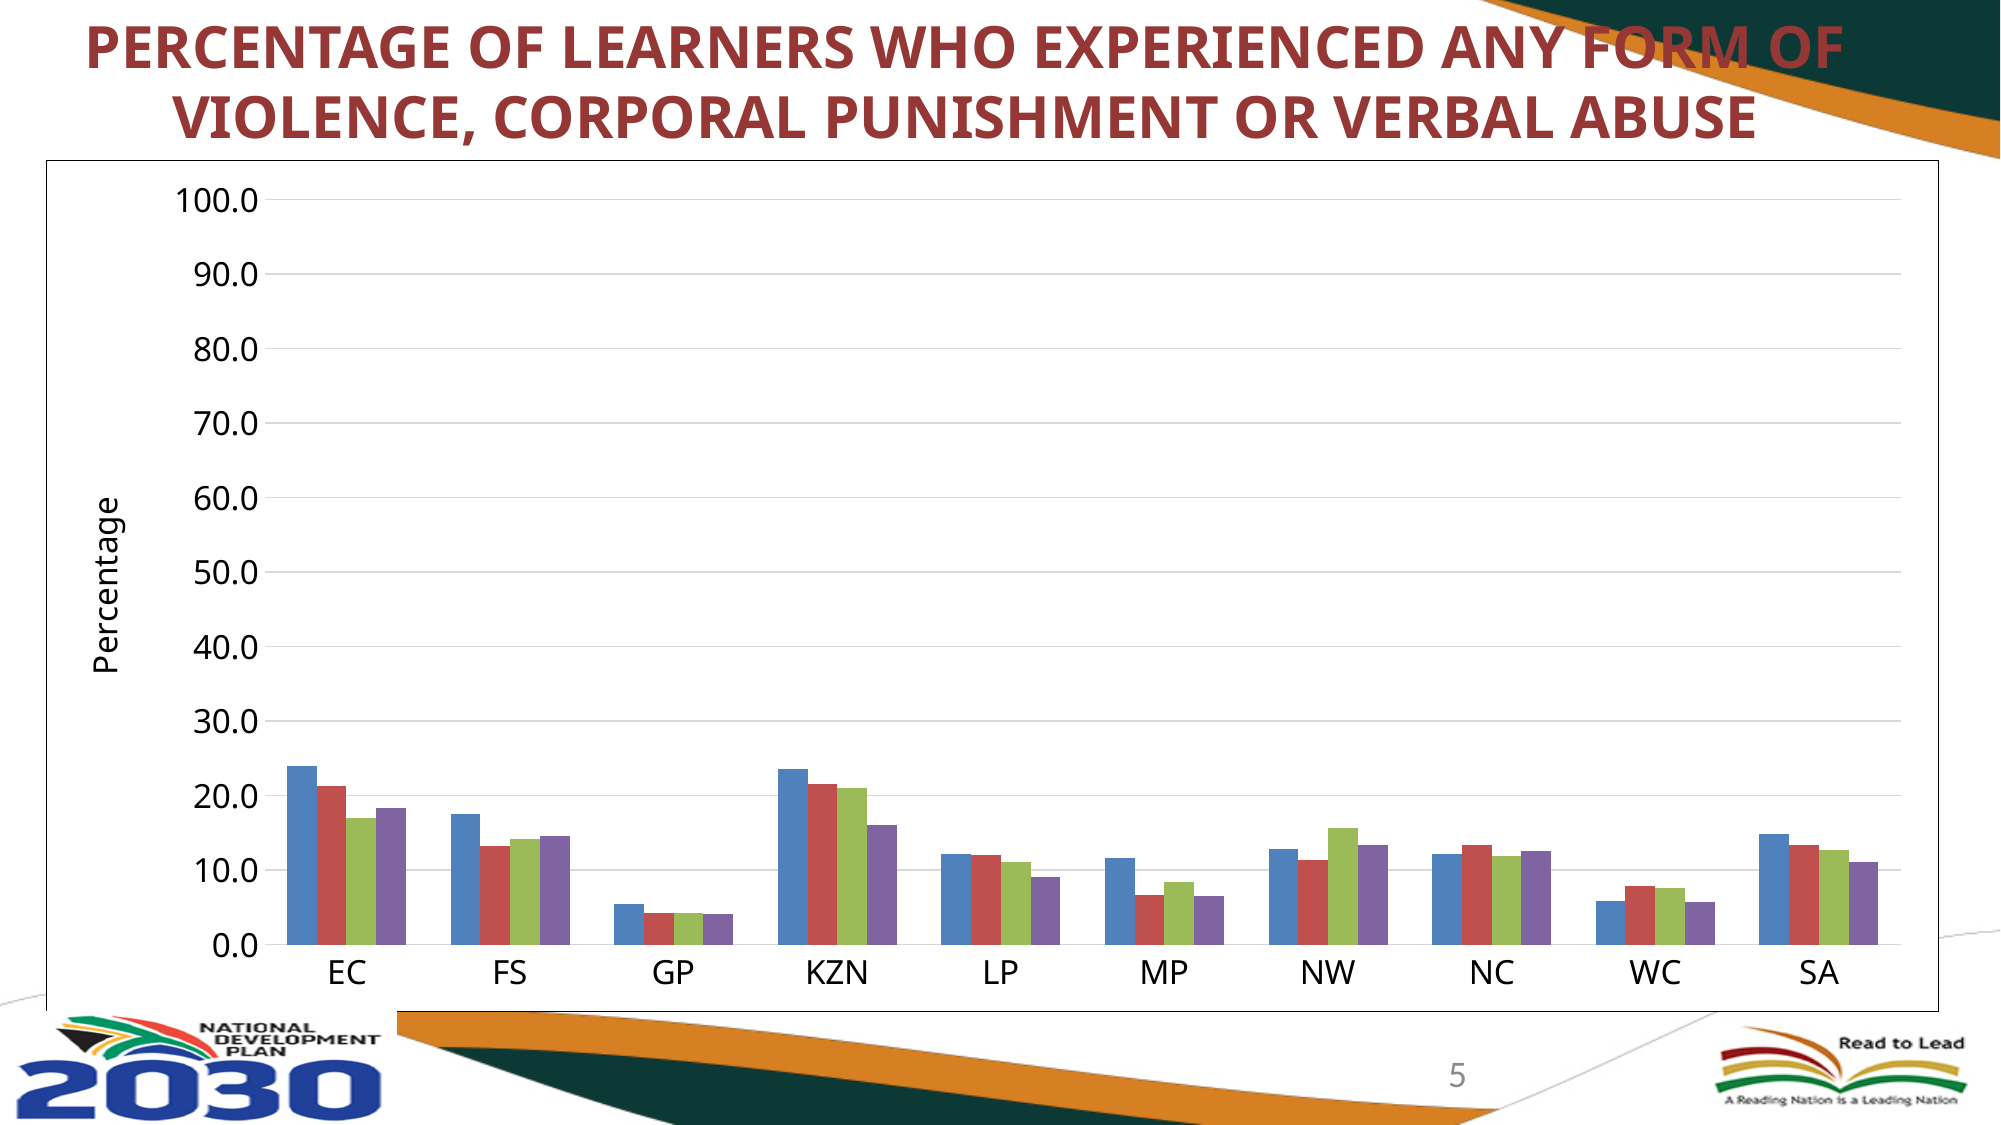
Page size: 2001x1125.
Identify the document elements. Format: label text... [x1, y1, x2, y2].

title PERCENTAGE OF LEARNERS WHO EXPERIENCED ANY FORM OF VIOLENCE, CORPORAL PUNISHMENT OR VERBAL ABUSE [26, 0, 1904, 161]
picture [0, 0, 2001, 1125]
chart [45, 160, 1939, 1012]
text_box 5 [1433, 1042, 1900, 1103]
